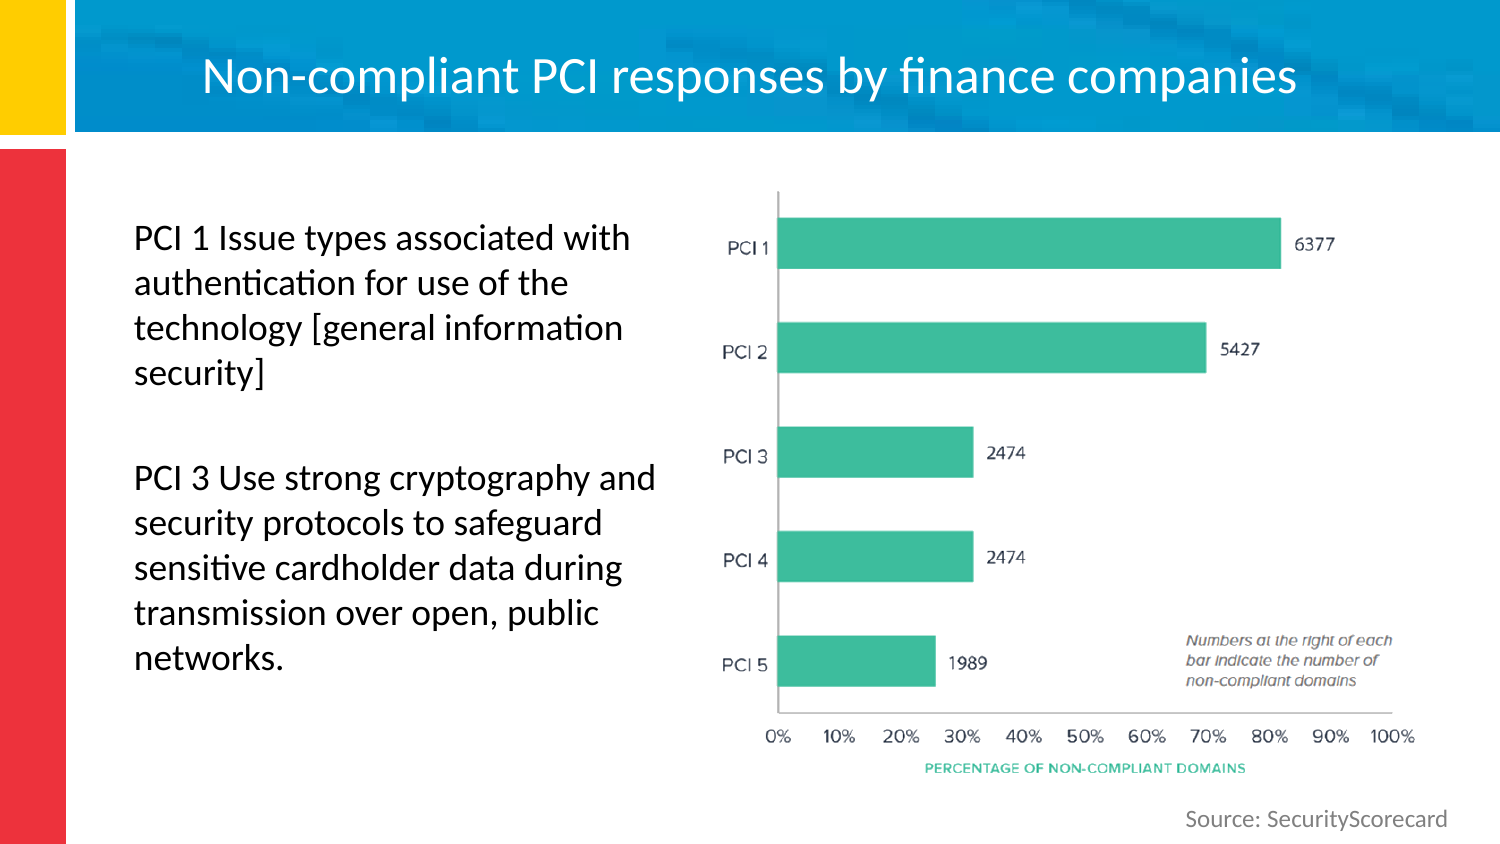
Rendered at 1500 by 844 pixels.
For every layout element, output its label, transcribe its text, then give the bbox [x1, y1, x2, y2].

picture [0, 149, 66, 844]
picture [723, 191, 1415, 773]
text_box Source: SecurityScorecard [1170, 795, 1464, 840]
title Non-compliant PCI responses by finance companies [75, 33, 1425, 113]
list PCI 1 Issue types associated with authentication for use of the technology [general information security] PCI 3 Use strong cryptography and security protocols to safeguard sensitive cardholder data during transmission over open, public networks. [119, 205, 692, 732]
picture [0, 0, 66, 135]
